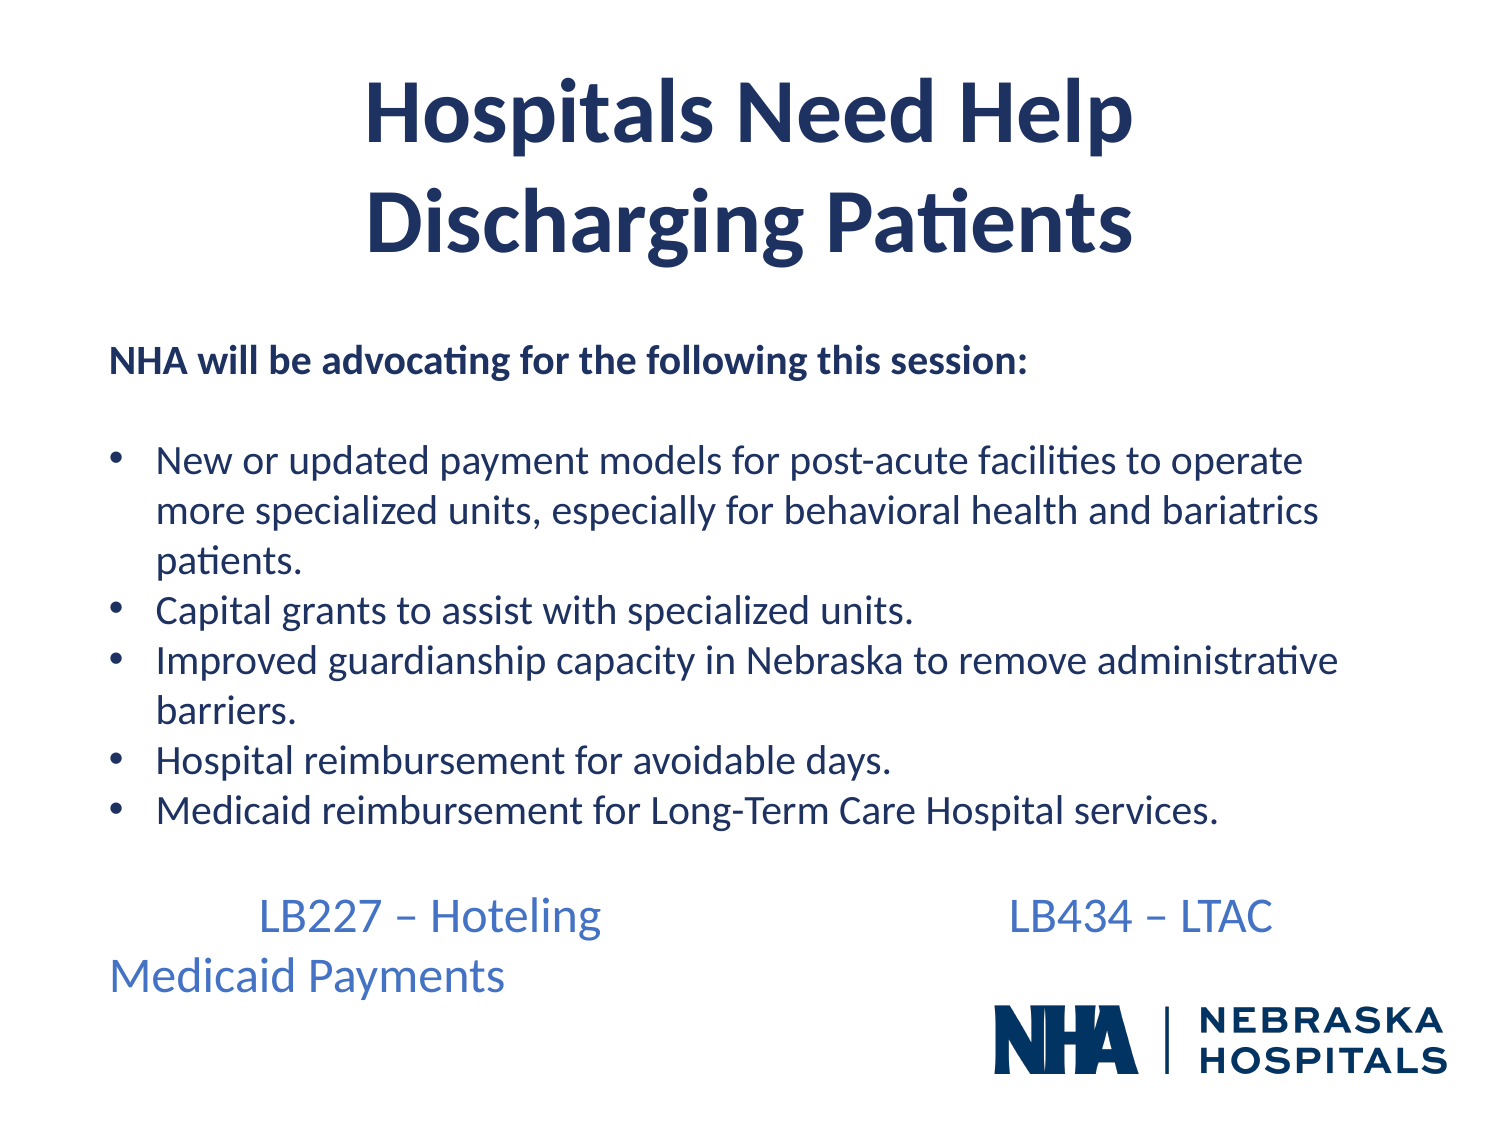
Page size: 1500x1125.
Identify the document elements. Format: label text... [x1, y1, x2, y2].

text_box NHA will be advocating for the following this session: New or updated payment models for post-acute facilities to operate more specialized units, especially for behavioral health and bariatrics patients. Capital grants to assist with specialized units. Improved guardianship capacity in Nebraska to remove administrative barriers. Hospital reimbursement for avoidable days. Medicaid reimbursement for Long-Term Care Hospital services. LB227 – Hoteling LB434 – LTAC Medicaid Payments [93, 325, 1406, 1106]
text_box Hospitals Need Help Discharging Patients [93, 43, 1406, 279]
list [985, 992, 1456, 1087]
